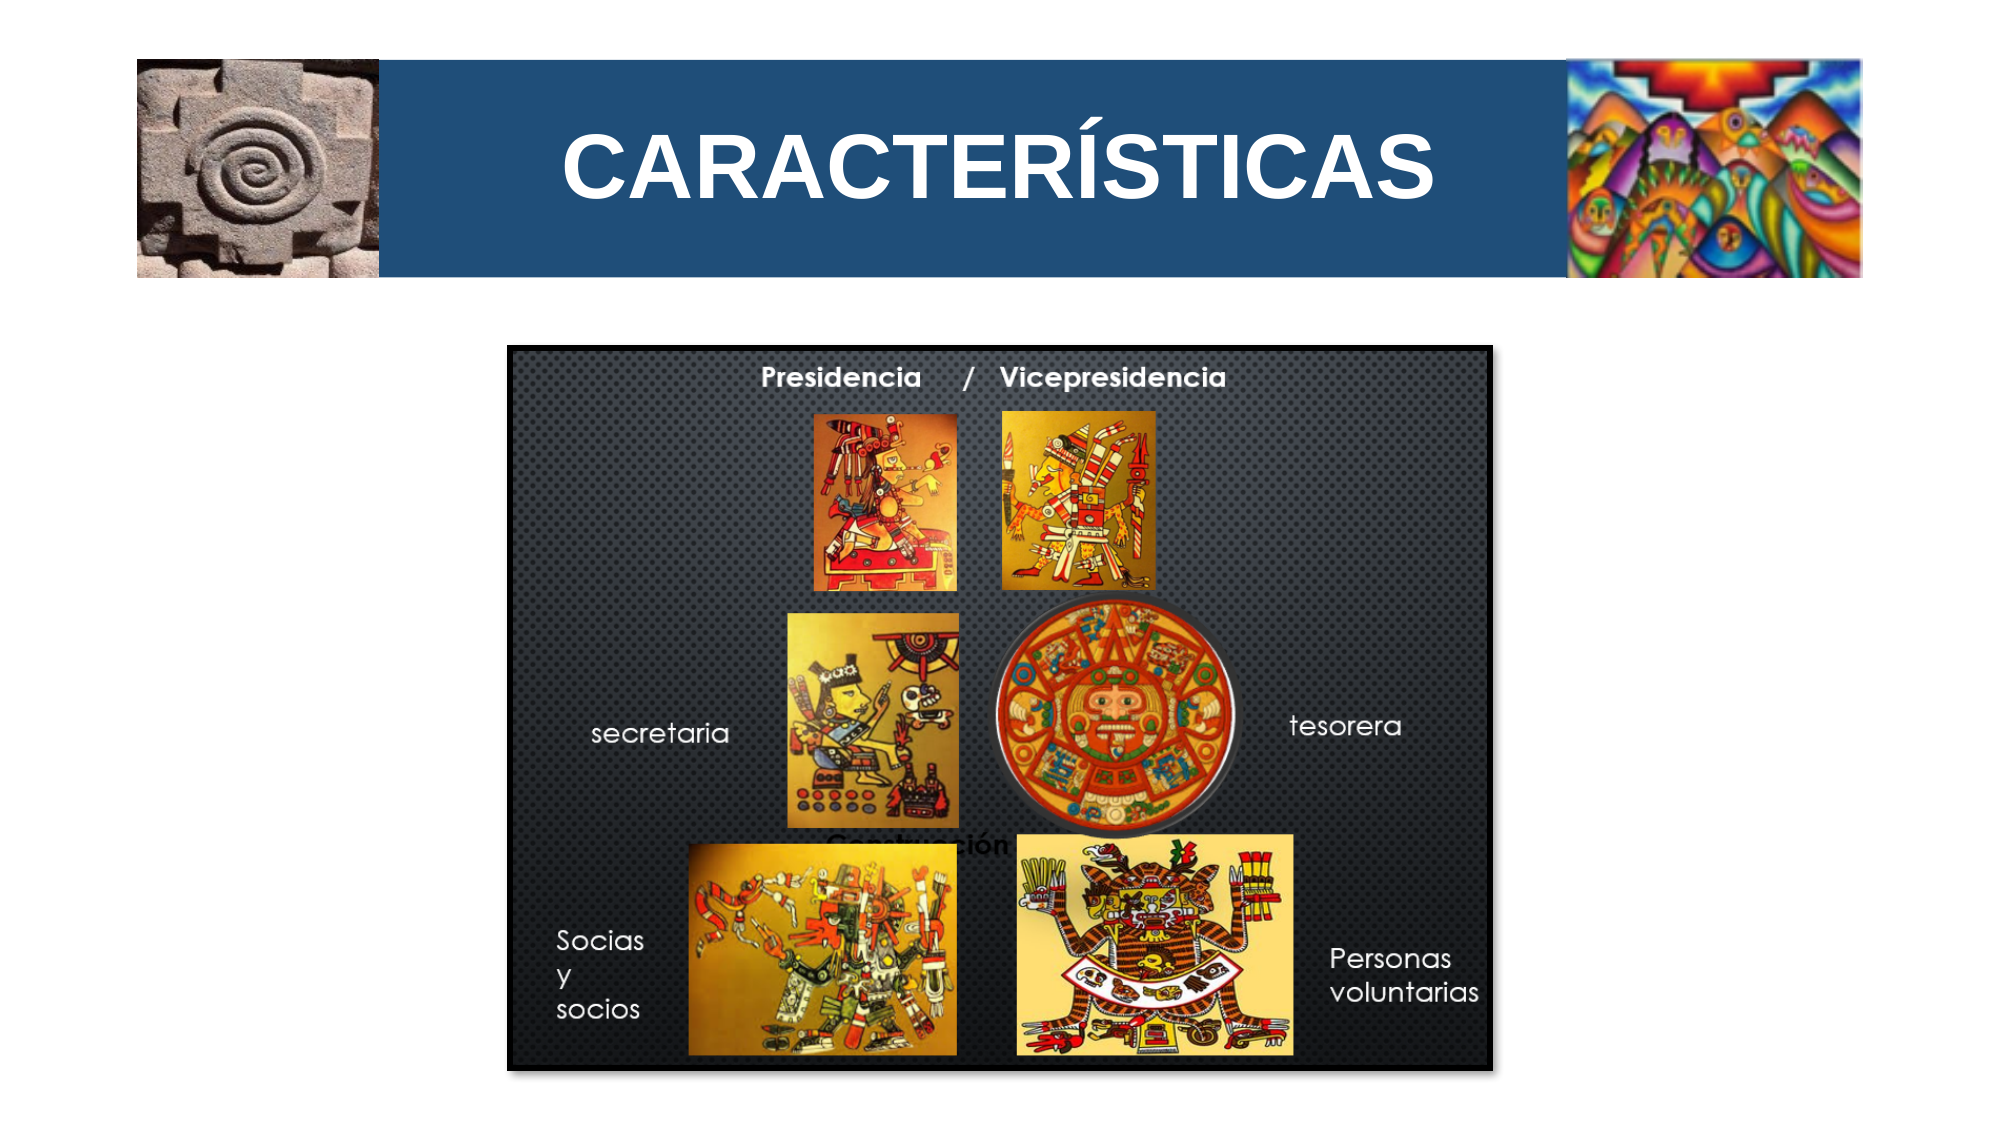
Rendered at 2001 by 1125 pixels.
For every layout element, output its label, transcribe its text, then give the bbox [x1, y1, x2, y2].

picture [137, 59, 379, 278]
title CARACTERÍSTICAS [379, 59, 1566, 278]
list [513, 351, 1487, 1066]
picture [1566, 57, 1863, 278]
